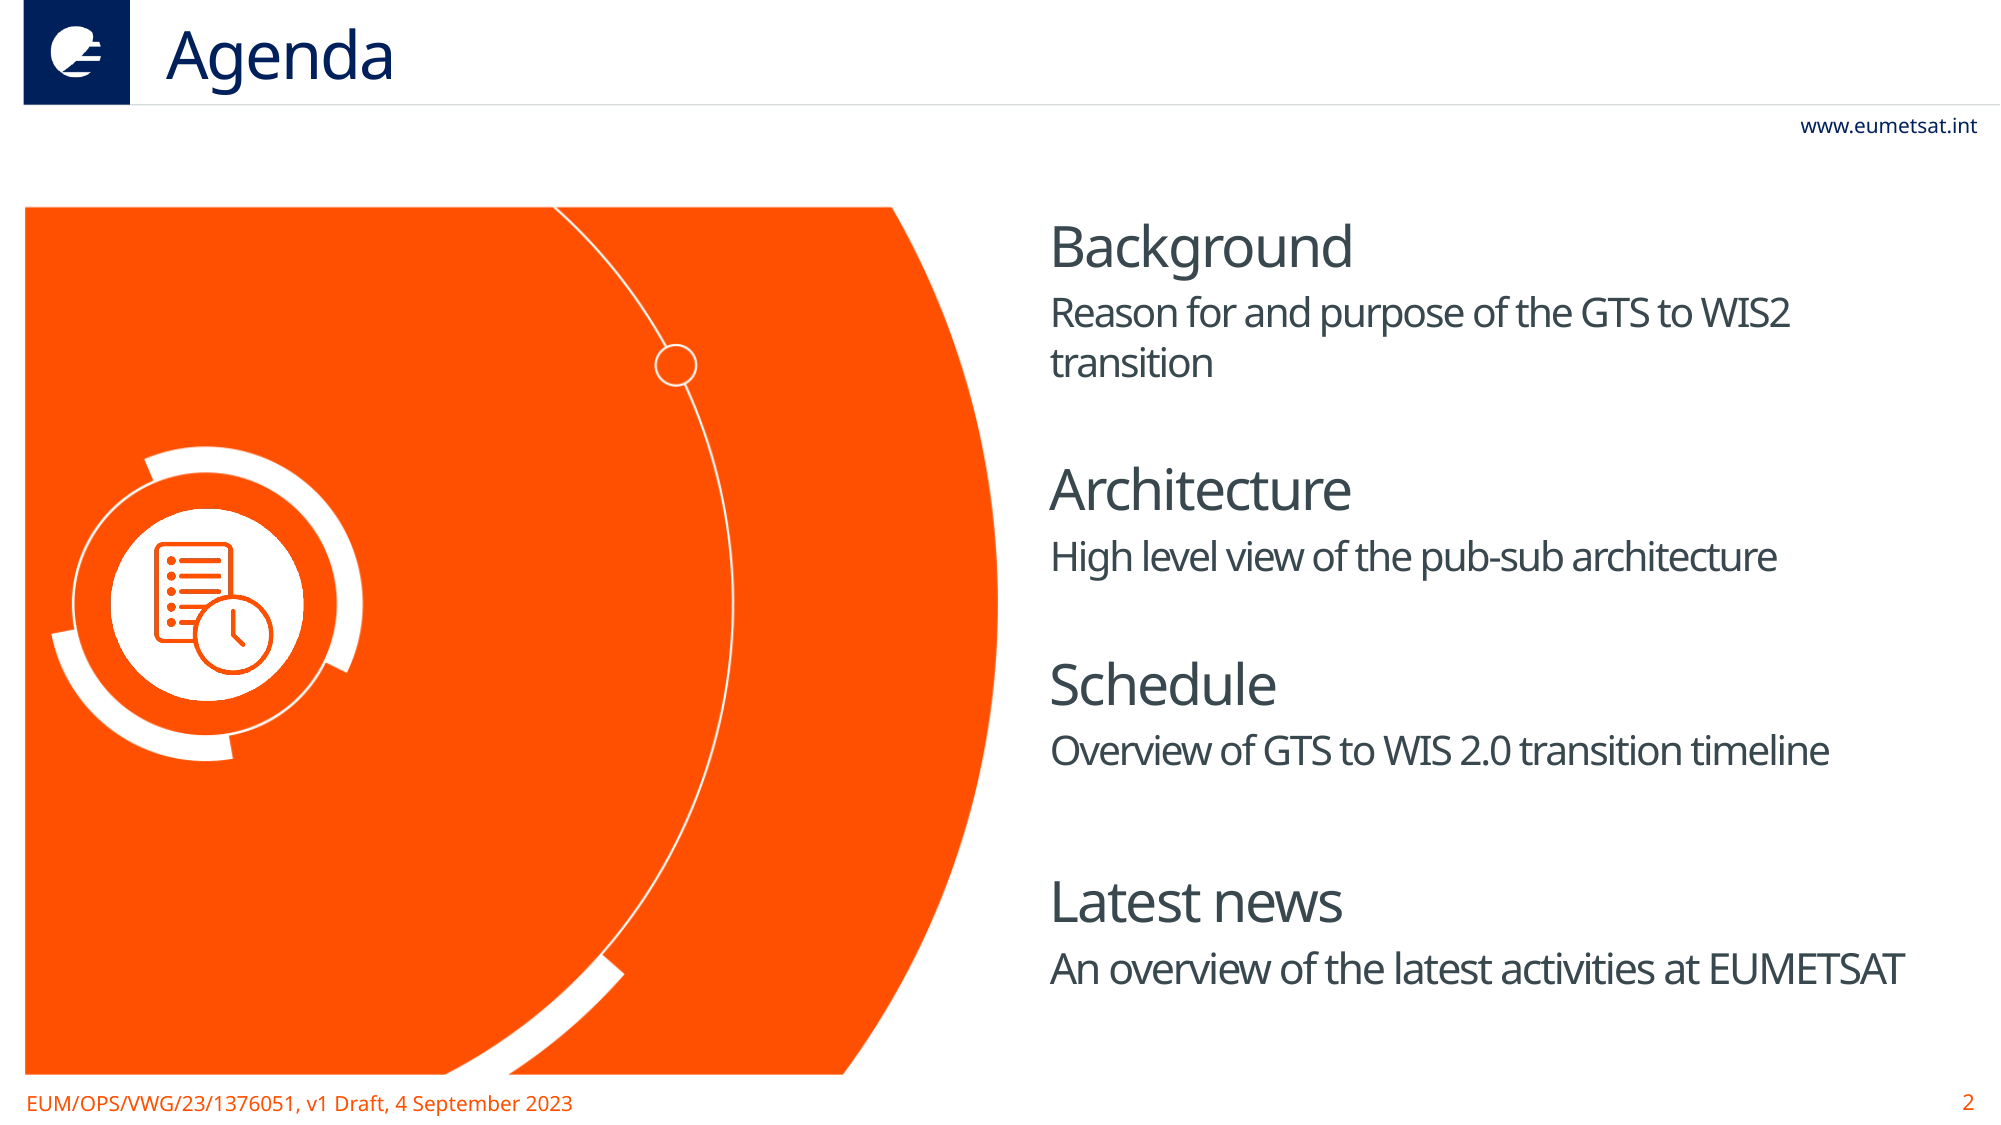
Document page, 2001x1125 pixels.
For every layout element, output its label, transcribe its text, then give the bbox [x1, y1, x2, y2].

picture [0, 143, 2000, 1090]
title Agenda [129, 0, 1977, 106]
picture [34, 13, 114, 93]
list Background Reason for and purpose of the GTS to WIS2 transition Architecture High level view of the pub-sub architecture Schedule Overview of GTS to WIS 2.0 transition timeline Latest news An overview of the latest activities at EUMETSAT [1034, 202, 1932, 1051]
